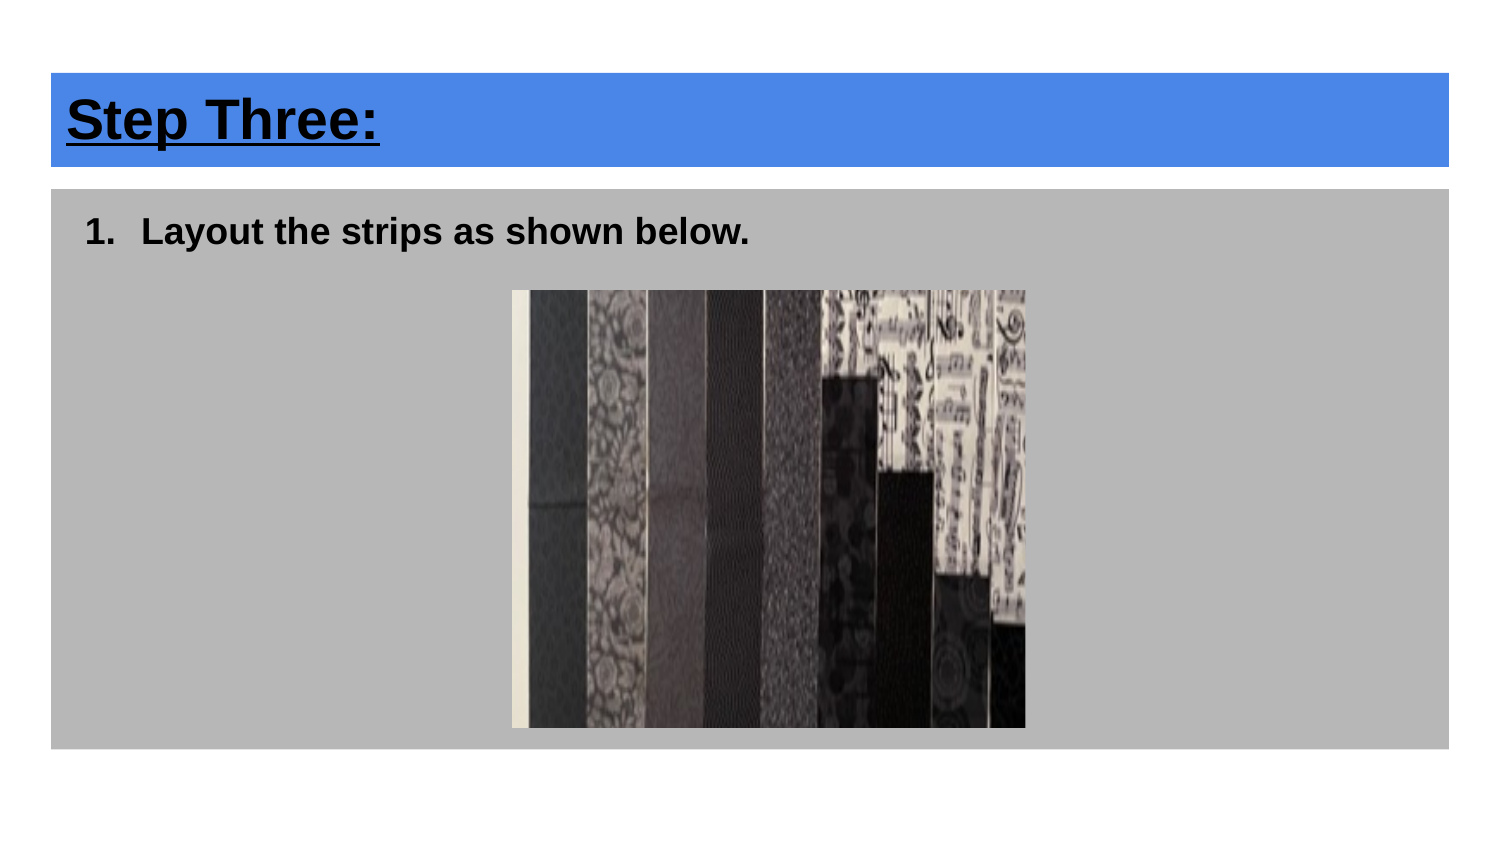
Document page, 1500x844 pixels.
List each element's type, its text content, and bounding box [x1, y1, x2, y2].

list Layout the strips as shown below. [51, 189, 1449, 750]
title Step Three: [51, 72, 1449, 167]
picture [474, 290, 1026, 728]
